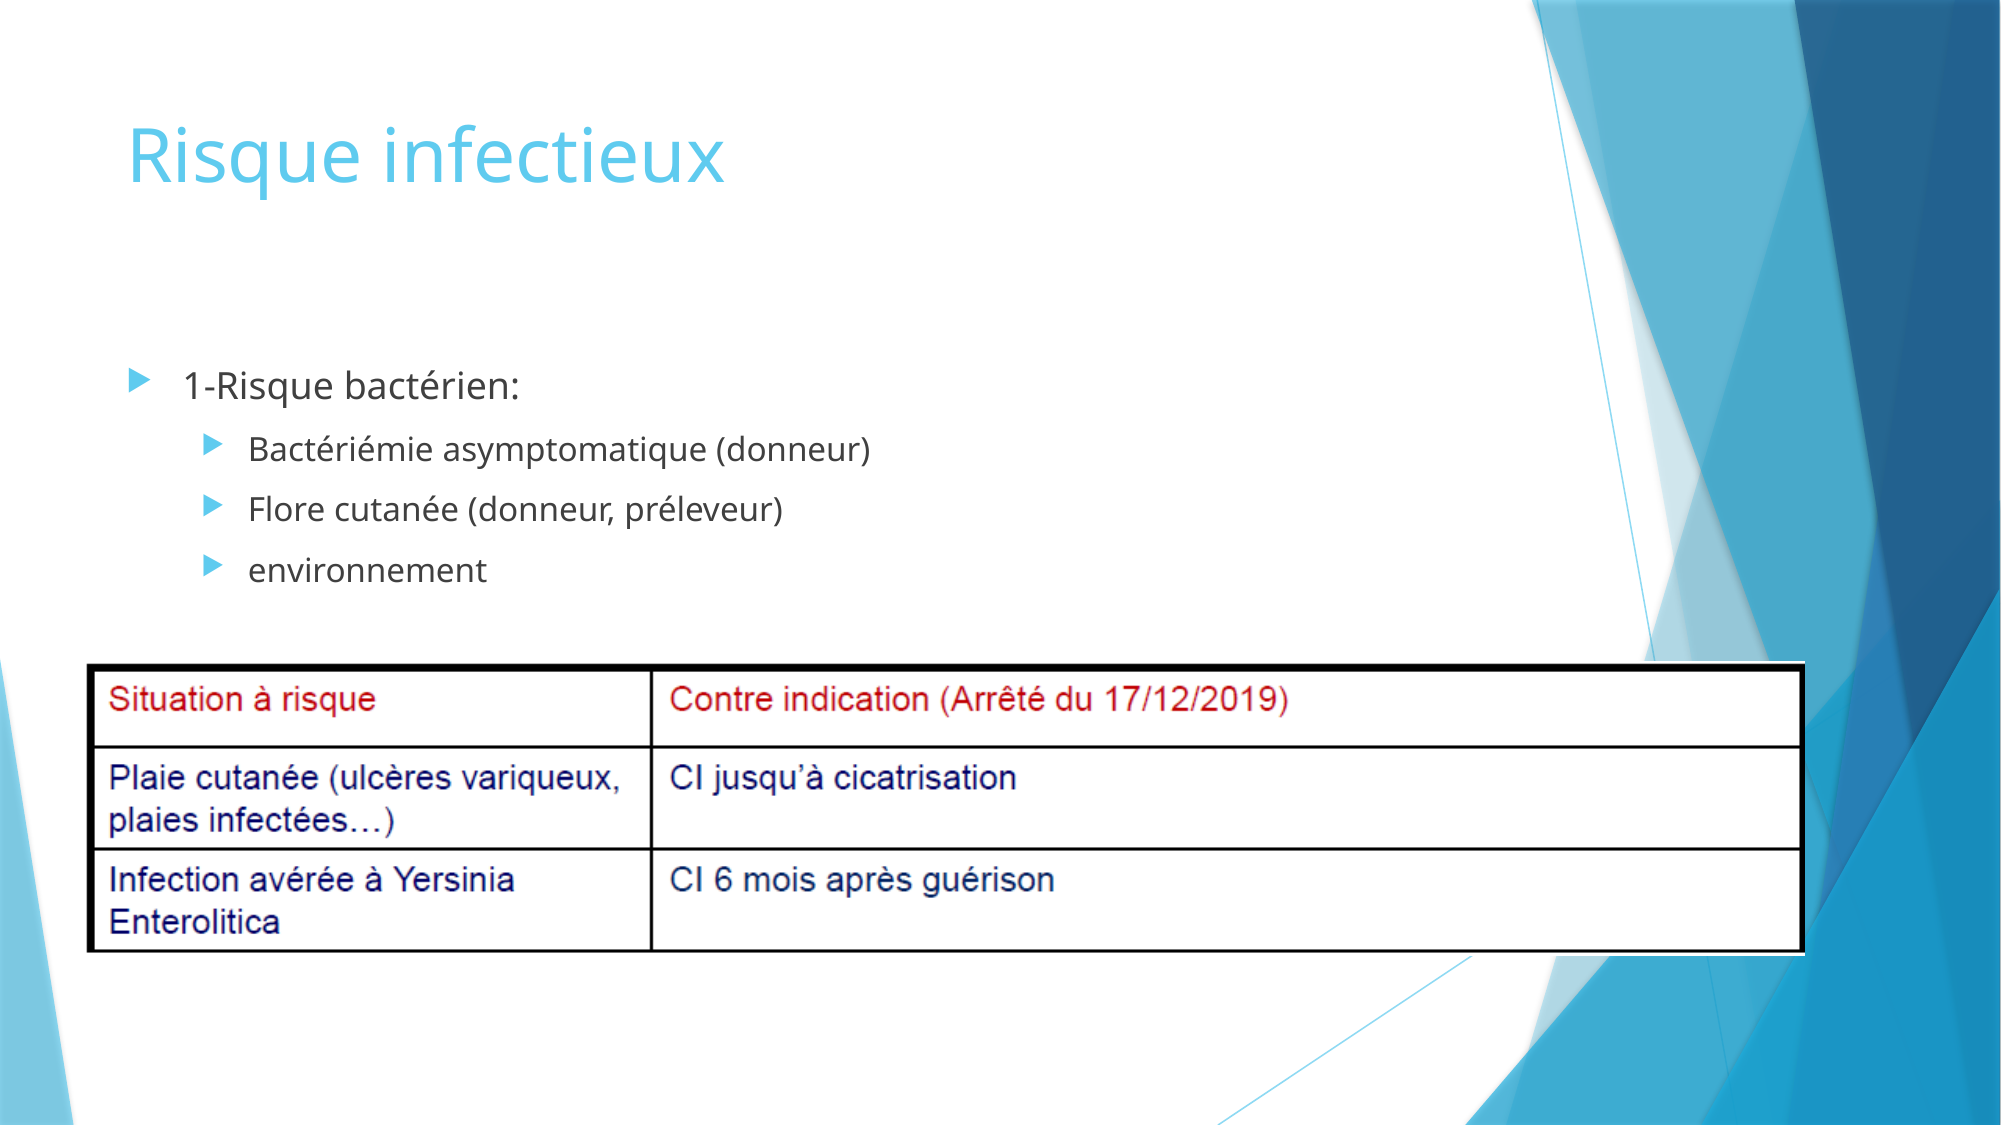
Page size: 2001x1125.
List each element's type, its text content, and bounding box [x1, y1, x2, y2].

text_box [84, 660, 1806, 956]
list 1-Risque bactérien: Bactériémie asymptomatique (donneur) Flore cutanée (donneur, préleveur) environnement [111, 354, 1522, 637]
title Risque infectieux [111, 99, 1522, 317]
